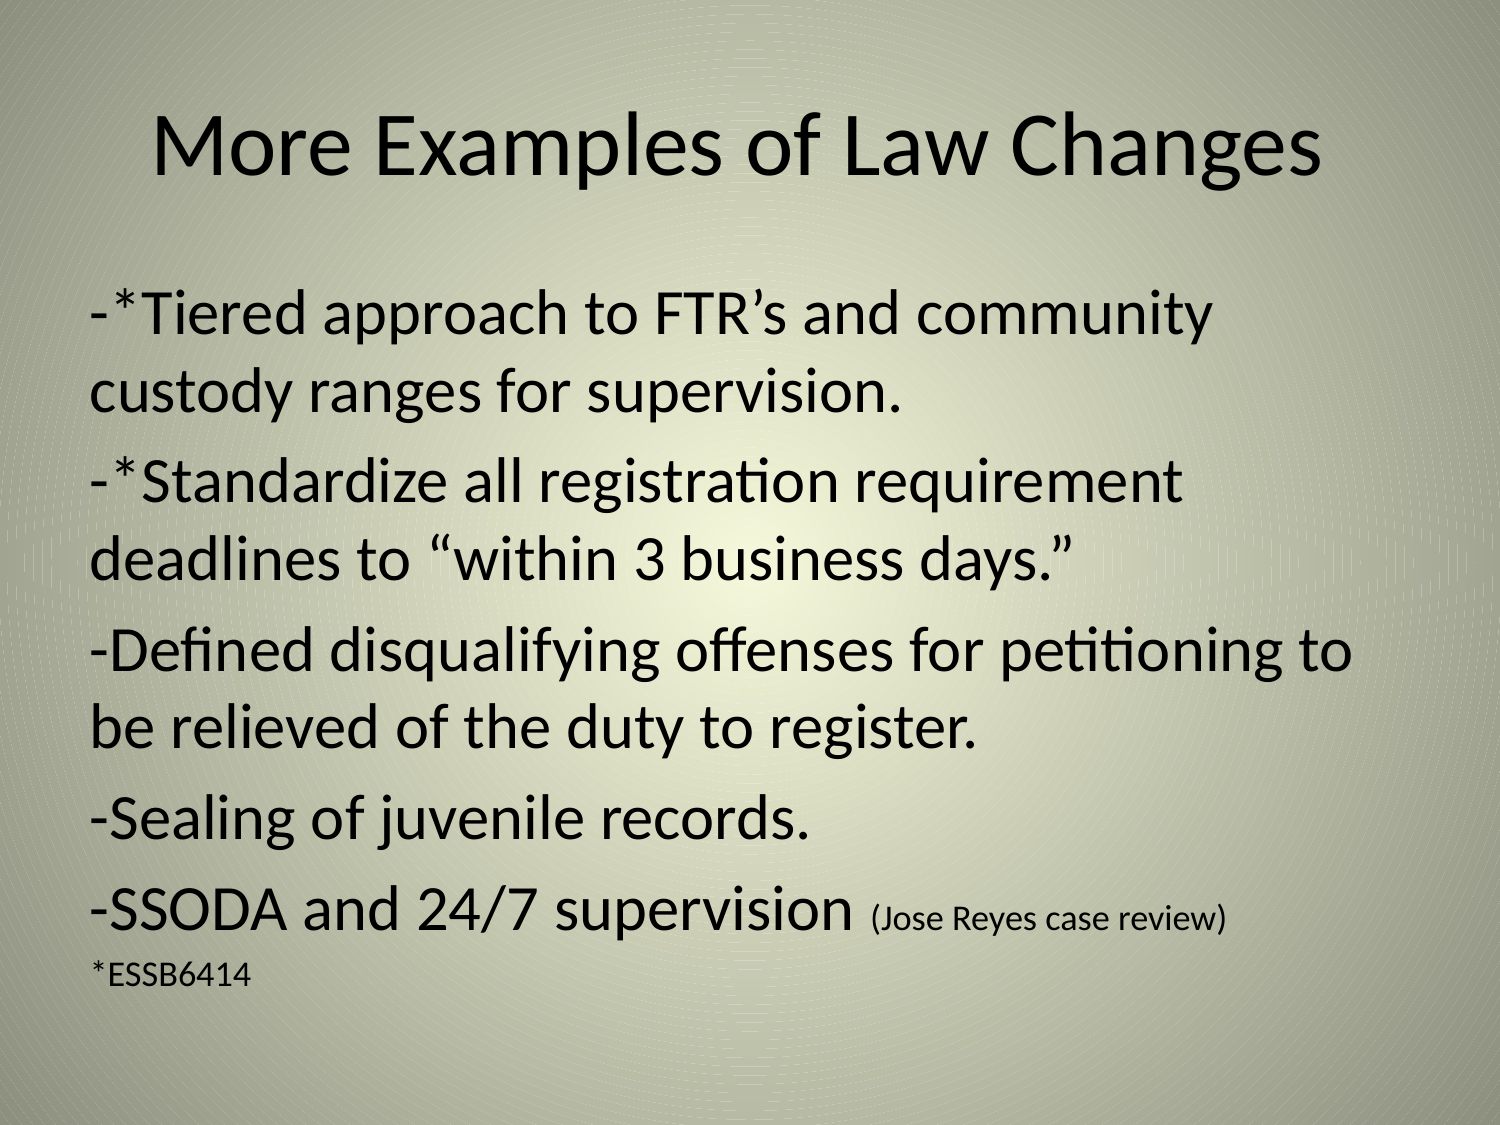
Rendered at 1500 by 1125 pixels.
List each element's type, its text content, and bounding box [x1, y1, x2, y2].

title More Examples of Law Changes [75, 45, 1425, 233]
list -*Tiered approach to FTR’s and community custody ranges for supervision. -*Standardize all registration requirement deadlines to “within 3 business days.” -Defined disqualifying offenses for petitioning to be relieved of the duty to register. -Sealing of juvenile records. -SSODA and 24/7 supervision (Jose Reyes case review) *ESSB6414 [74, 262, 1425, 1005]
